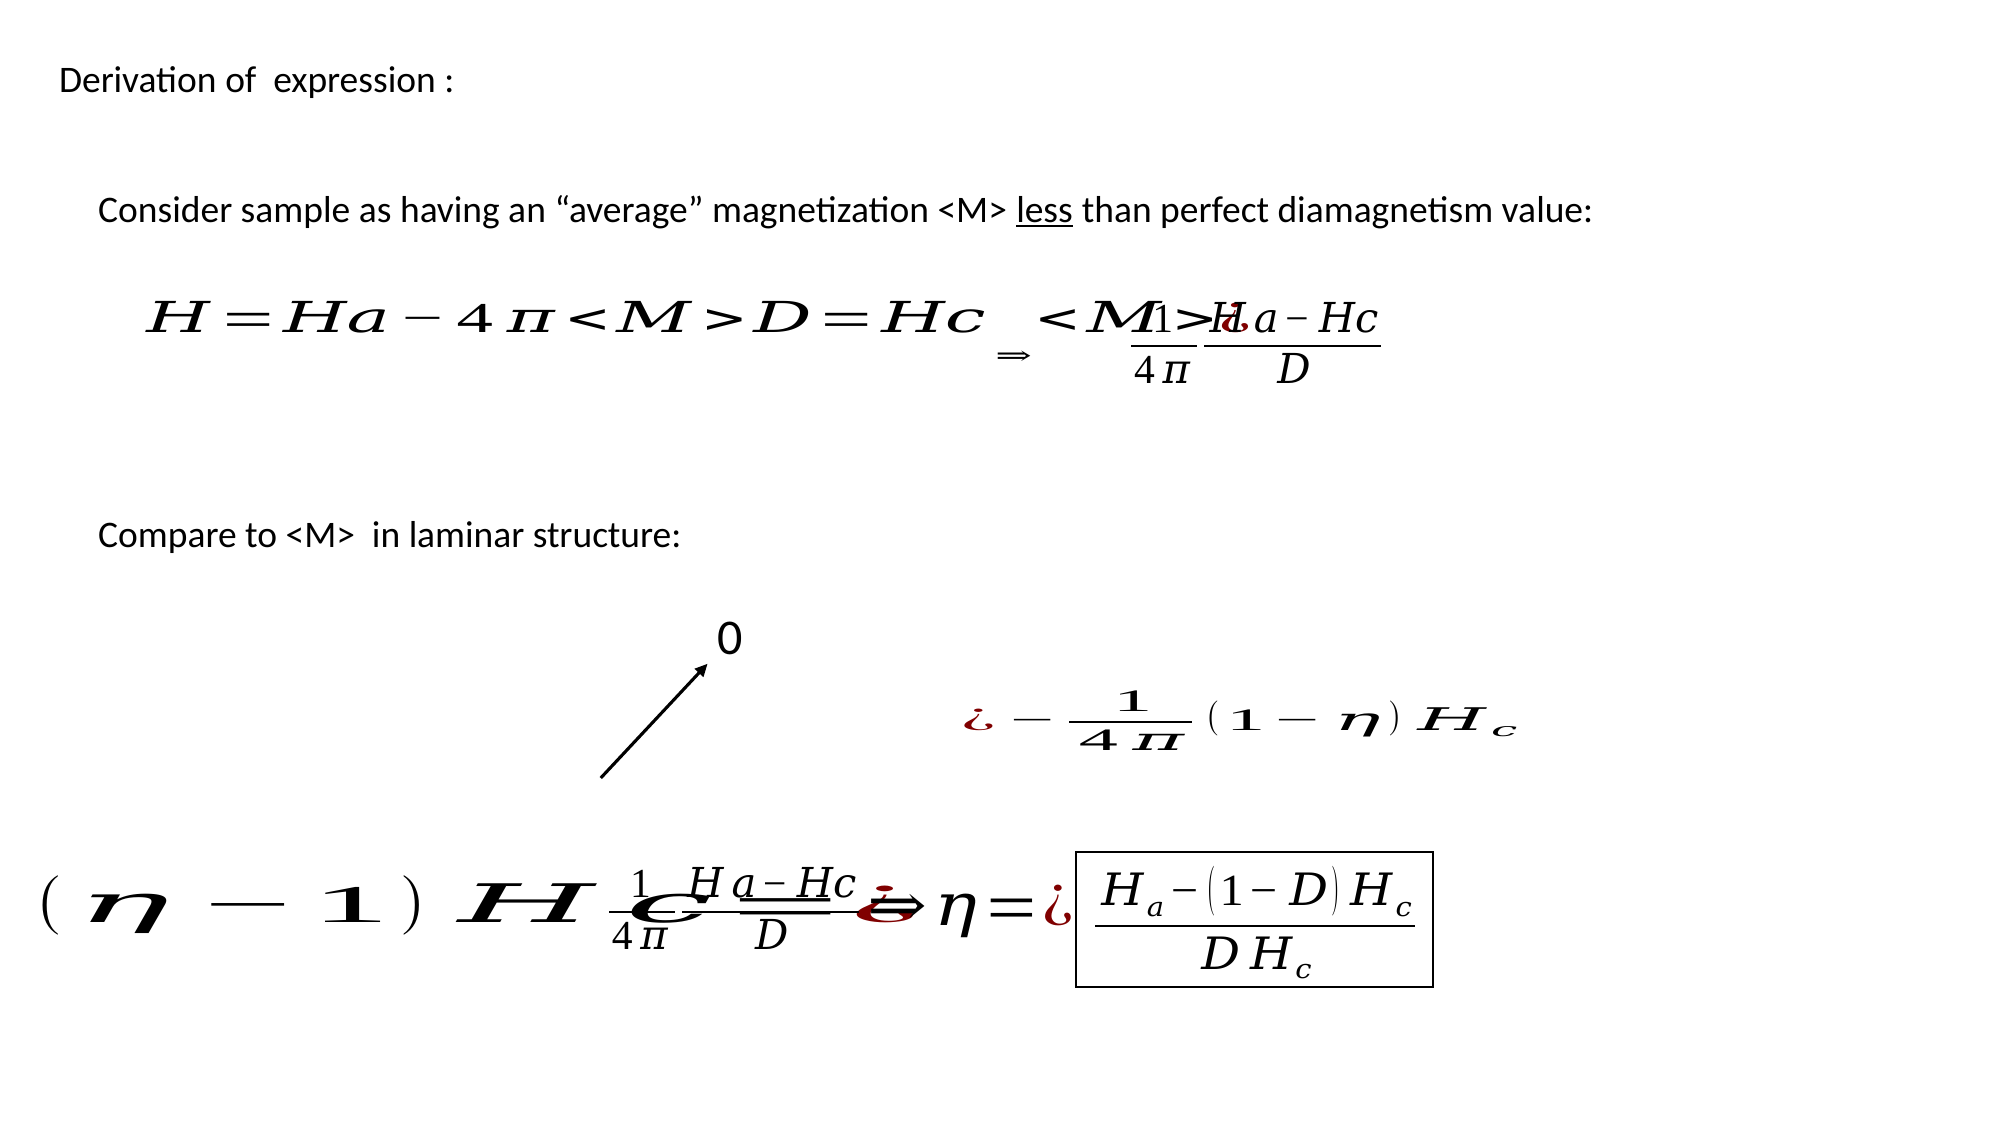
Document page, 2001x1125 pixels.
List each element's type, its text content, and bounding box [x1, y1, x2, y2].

text_box [1075, 851, 1434, 988]
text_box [600, 663, 708, 778]
text_box Consider sample as having an “average” magnetization <M> less than perfect diamagnetism value: [83, 177, 1765, 238]
text_box 0 [702, 596, 758, 672]
text_box Compare to <M> in laminar structure: [83, 502, 1092, 563]
